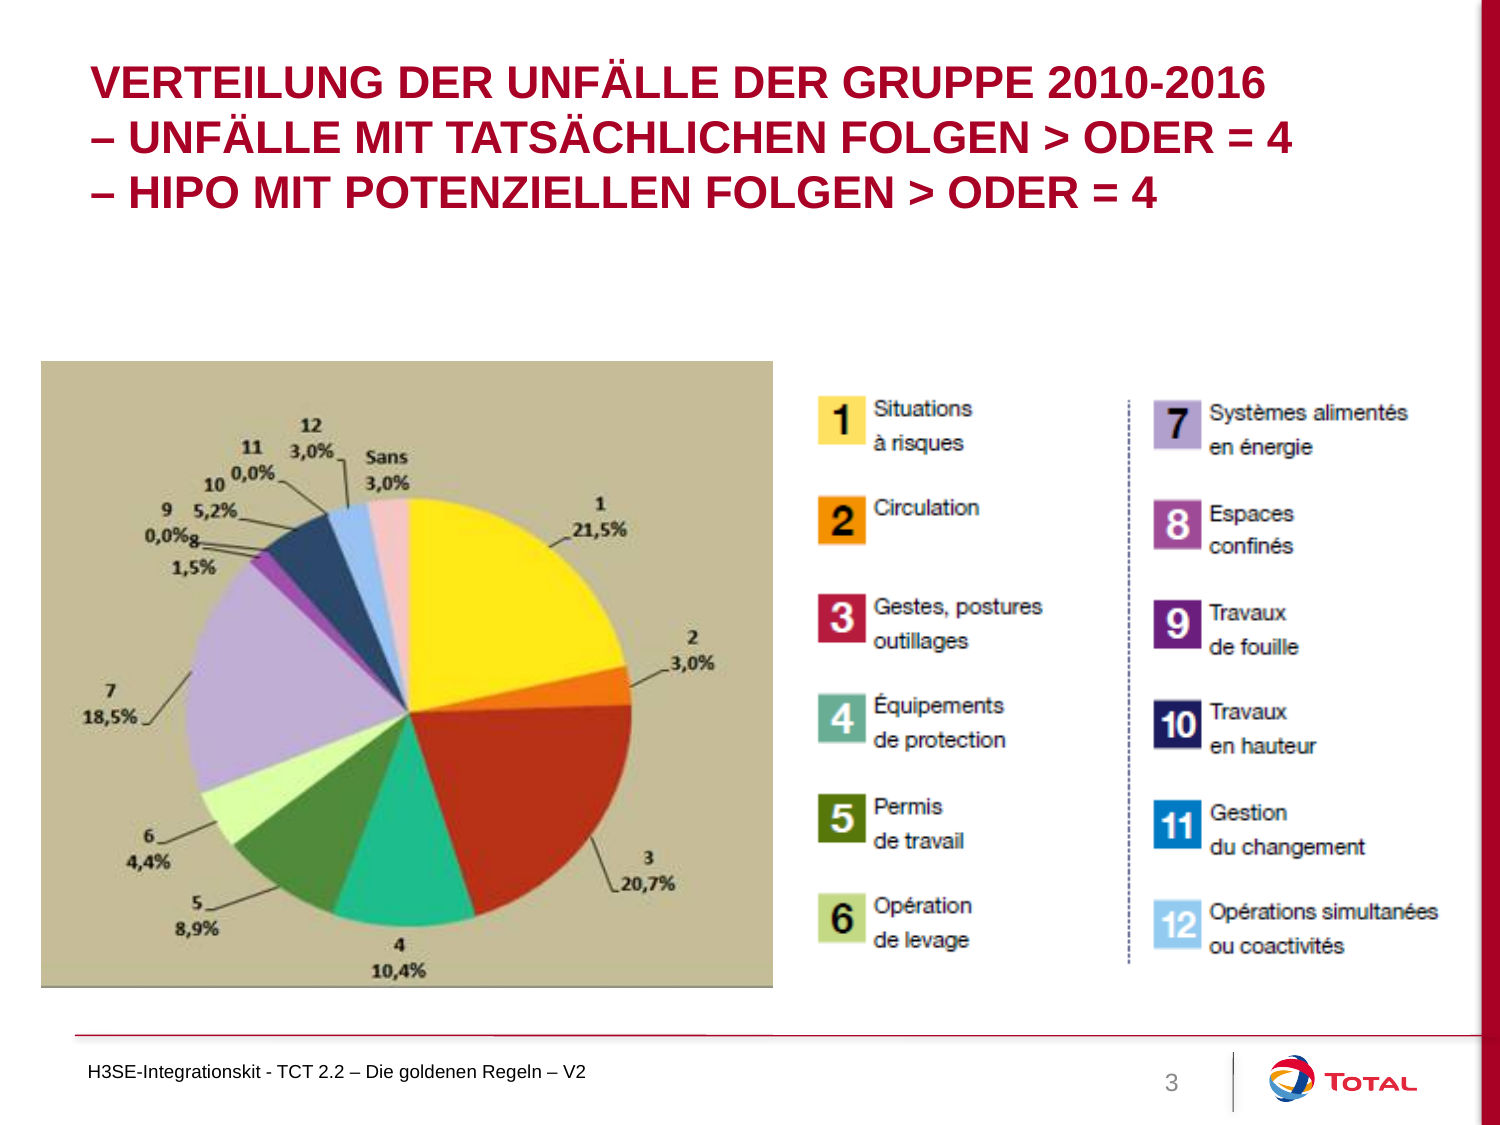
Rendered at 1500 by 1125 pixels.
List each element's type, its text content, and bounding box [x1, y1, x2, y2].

footer H3SE-Integrationskit - TCT 2.2 – Die goldenen Regeln – V2 [72, 1051, 986, 1112]
title Verteilung der Unfälle der Gruppe 2010-2016 – Unfälle mit tatsächlichen Folgen > oder = 4 – HIPO mit potenziellen Folgen > oder = 4 [75, 45, 1424, 150]
slide_number 3 [1074, 1051, 1194, 1112]
picture [40, 340, 1471, 1036]
picture [1260, 1045, 1426, 1112]
